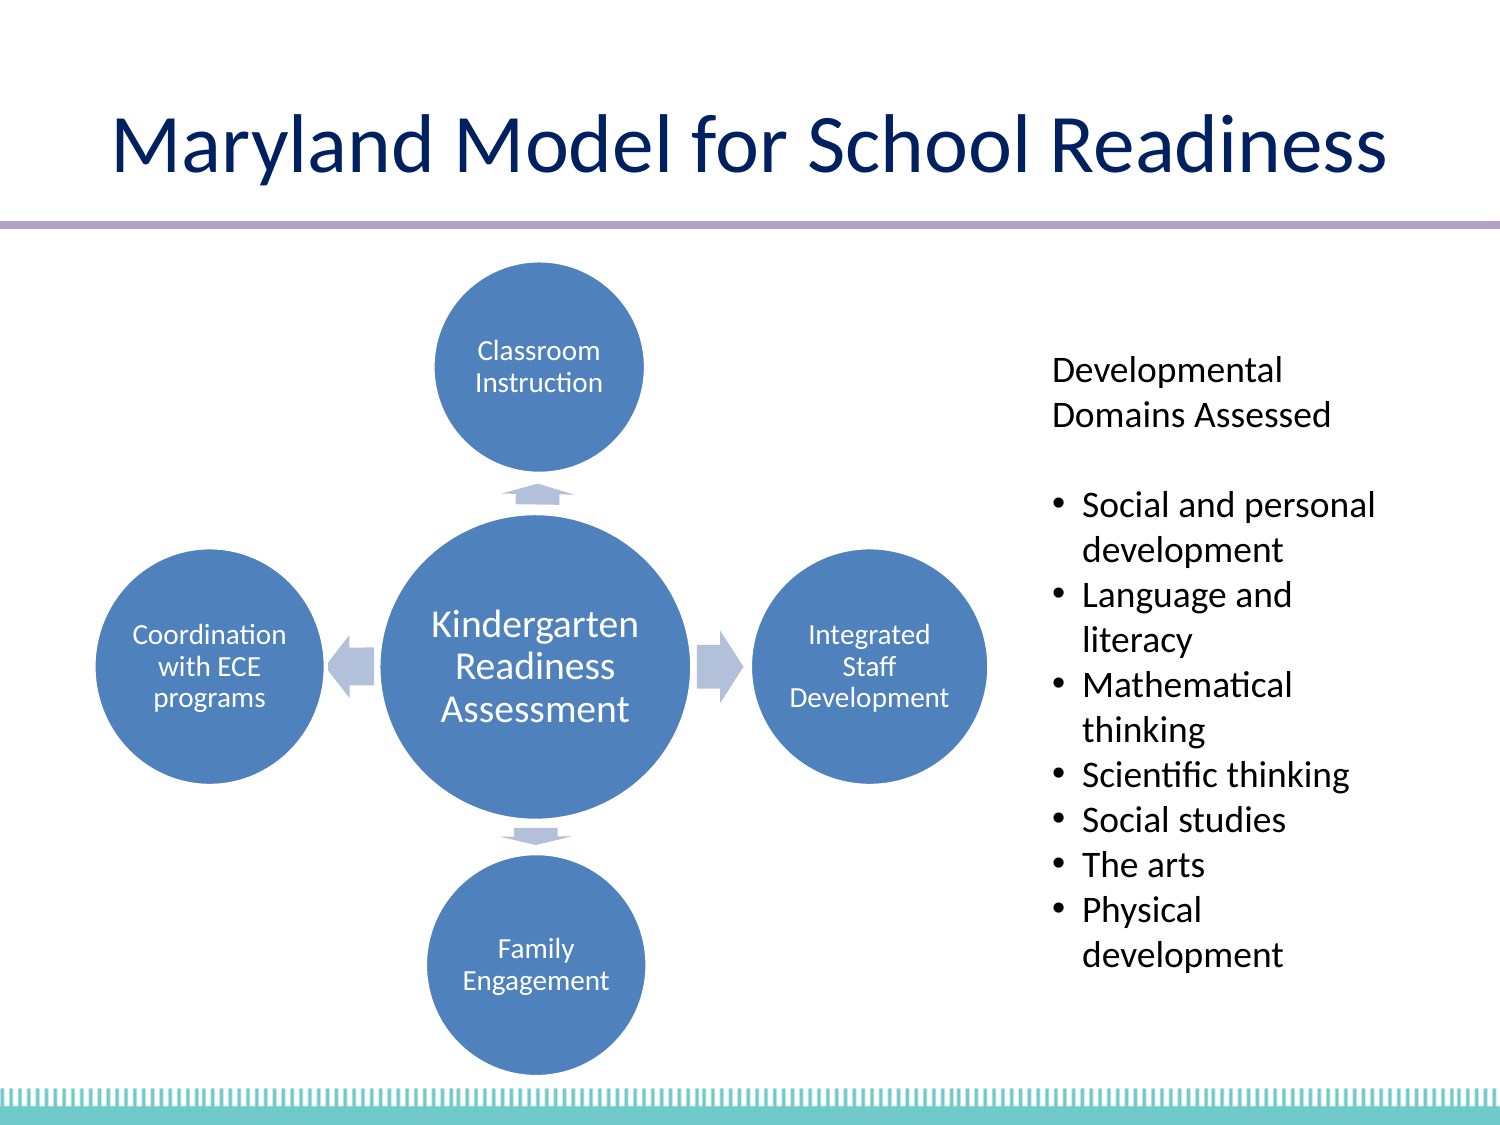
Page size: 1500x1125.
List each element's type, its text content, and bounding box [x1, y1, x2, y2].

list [87, 262, 1001, 1076]
picture [0, 1087, 1500, 1125]
title Maryland Model for School Readiness [74, 44, 1426, 233]
text_box Developmental Domains Assessed Social and personal development Language and literacy Mathematical thinking Scientific thinking Social studies The arts Physical development [1037, 337, 1425, 983]
